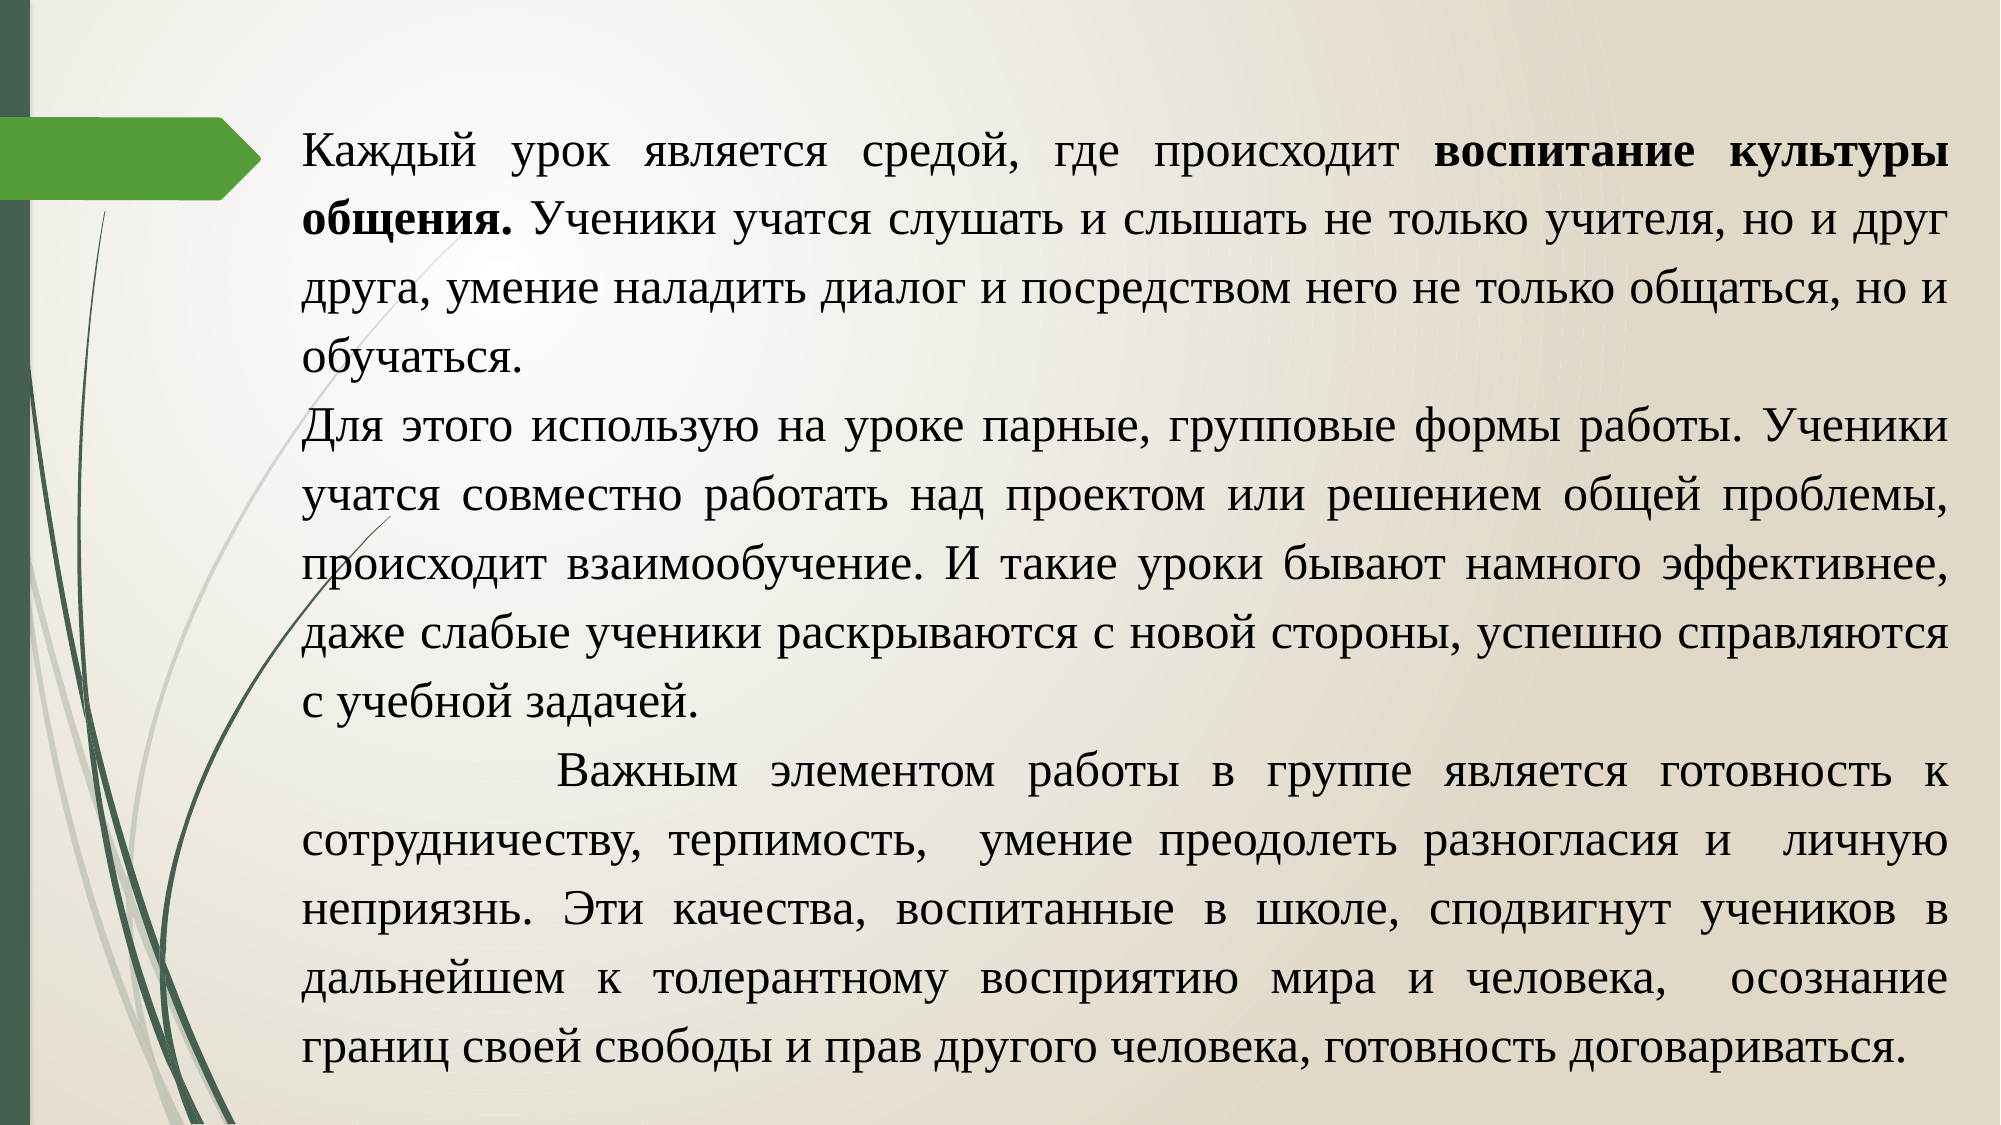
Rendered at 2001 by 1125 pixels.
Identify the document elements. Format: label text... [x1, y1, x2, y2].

text_box Каждый урок является средой, где происходит воспитание культуры общения. Ученики учатся слушать и слышать не только учителя, но и друг друга, умение наладить диалог и посредством него не только общаться, но и обучаться. Для этого использую на уроке парные, групповые формы работы. Ученики учатся совместно работать над проектом или решением общей проблемы, происходит взаимообучение. И такие уроки бывают намного эффективнее, даже слабые ученики раскрываются с новой стороны, успешно справляются с учебной задачей. Важным элементом работы в группе является готовность к сотрудничеству, терпимость, умение преодолеть разногласия и личную неприязнь. Эти качества, воспитанные в школе, сподвигнут учеников в дальнейшем к толерантному восприятию мира и человека, осознание границ своей свободы и прав другого человека, готовность договариваться. [286, 99, 1965, 1081]
